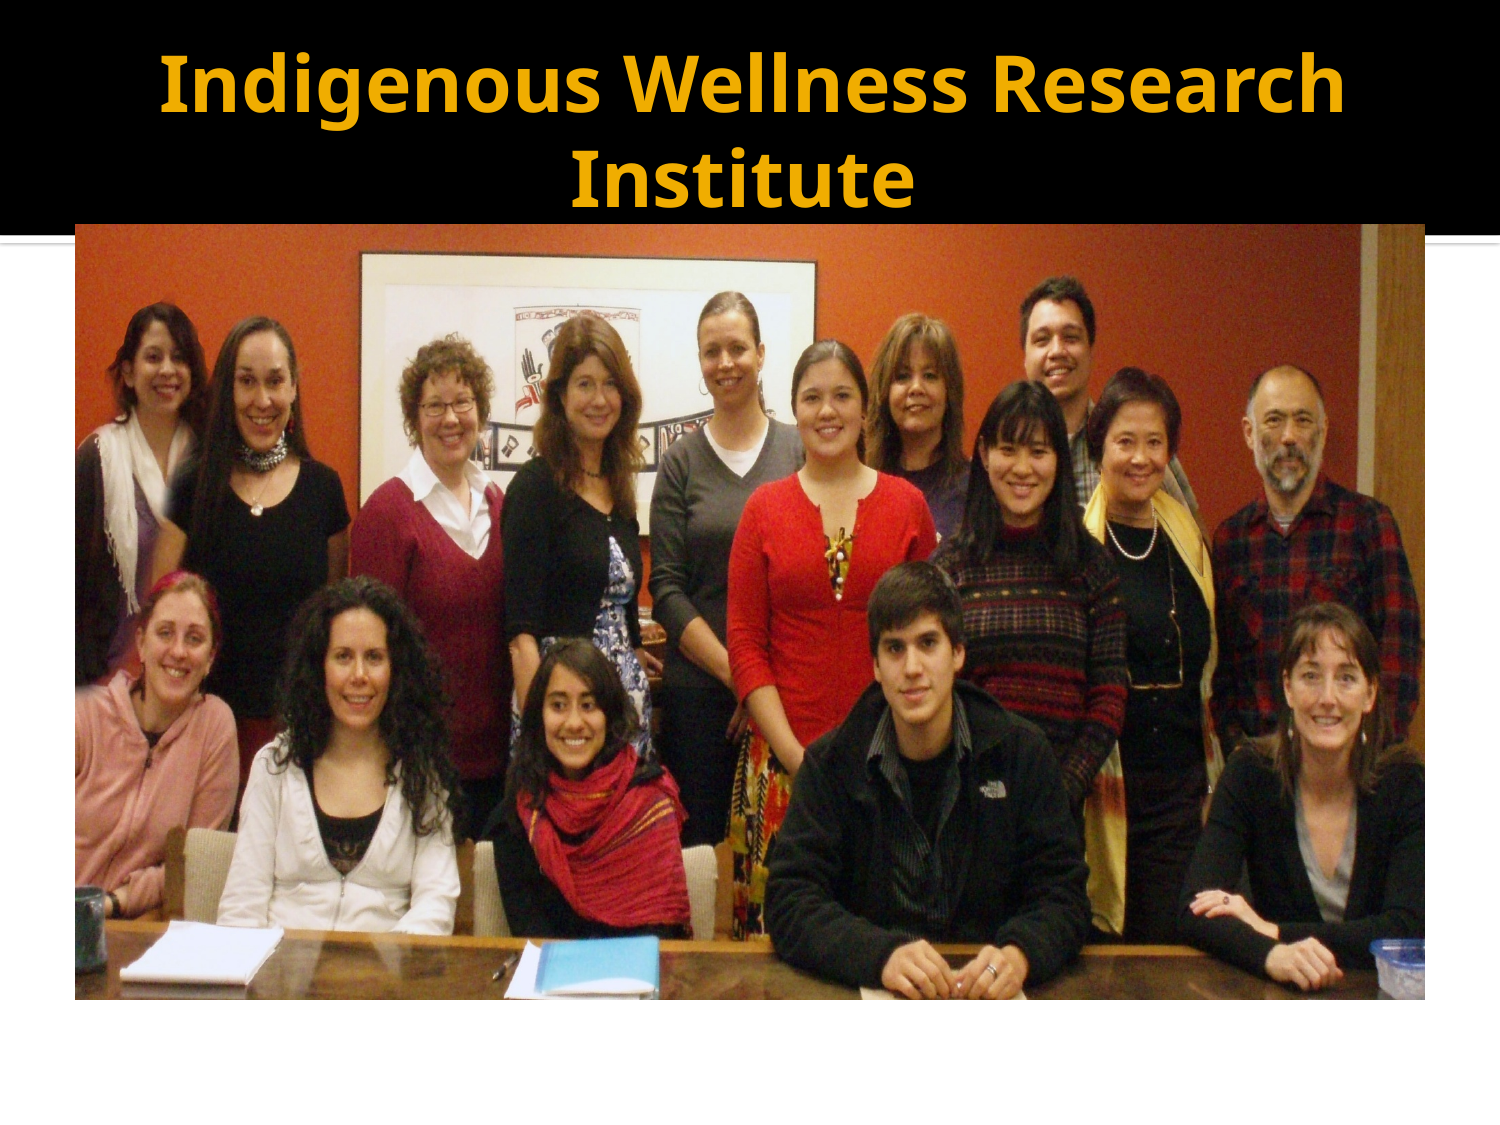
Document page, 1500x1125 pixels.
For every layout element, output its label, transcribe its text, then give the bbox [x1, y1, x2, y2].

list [74, 224, 1425, 1000]
title Indigenous Wellness Research Institute [0, 25, 1500, 231]
